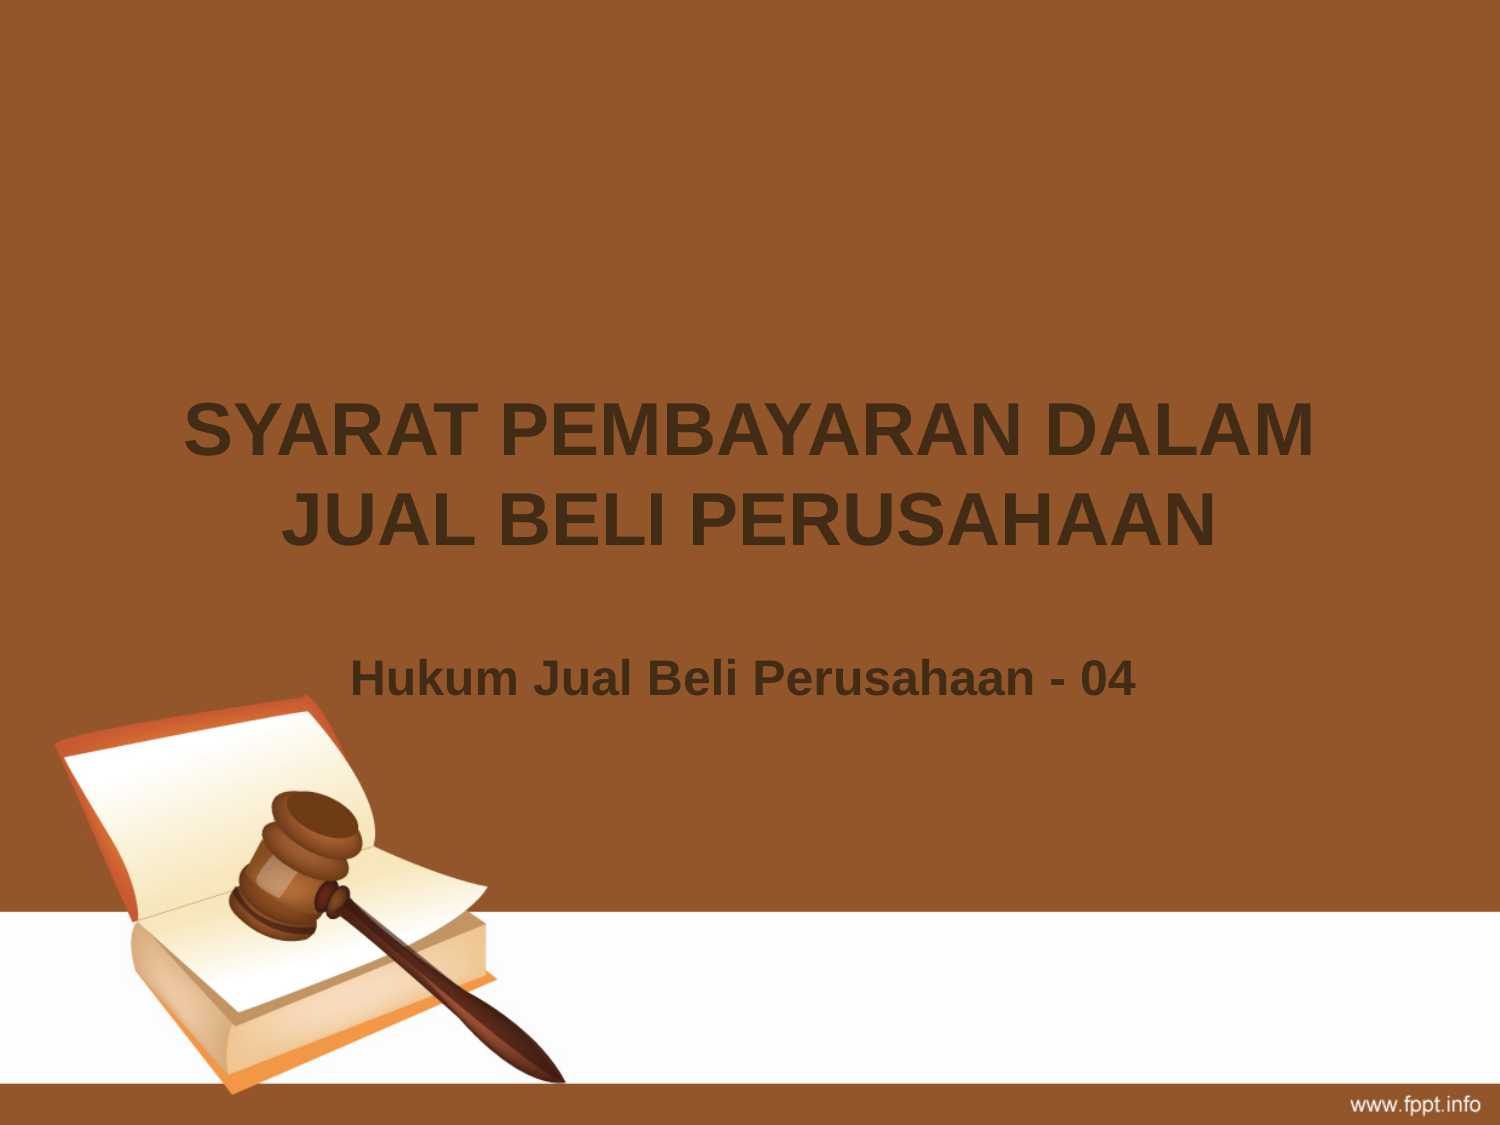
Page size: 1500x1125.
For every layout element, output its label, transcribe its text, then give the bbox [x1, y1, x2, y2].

picture [0, 0, 1500, 1125]
title SYARAT PEMBAYARAN DALAM JUAL BELI PERUSAHAAN [112, 349, 1388, 591]
subtitle Hukum Jual Beli Perusahaan - 04 [224, 637, 1276, 926]
